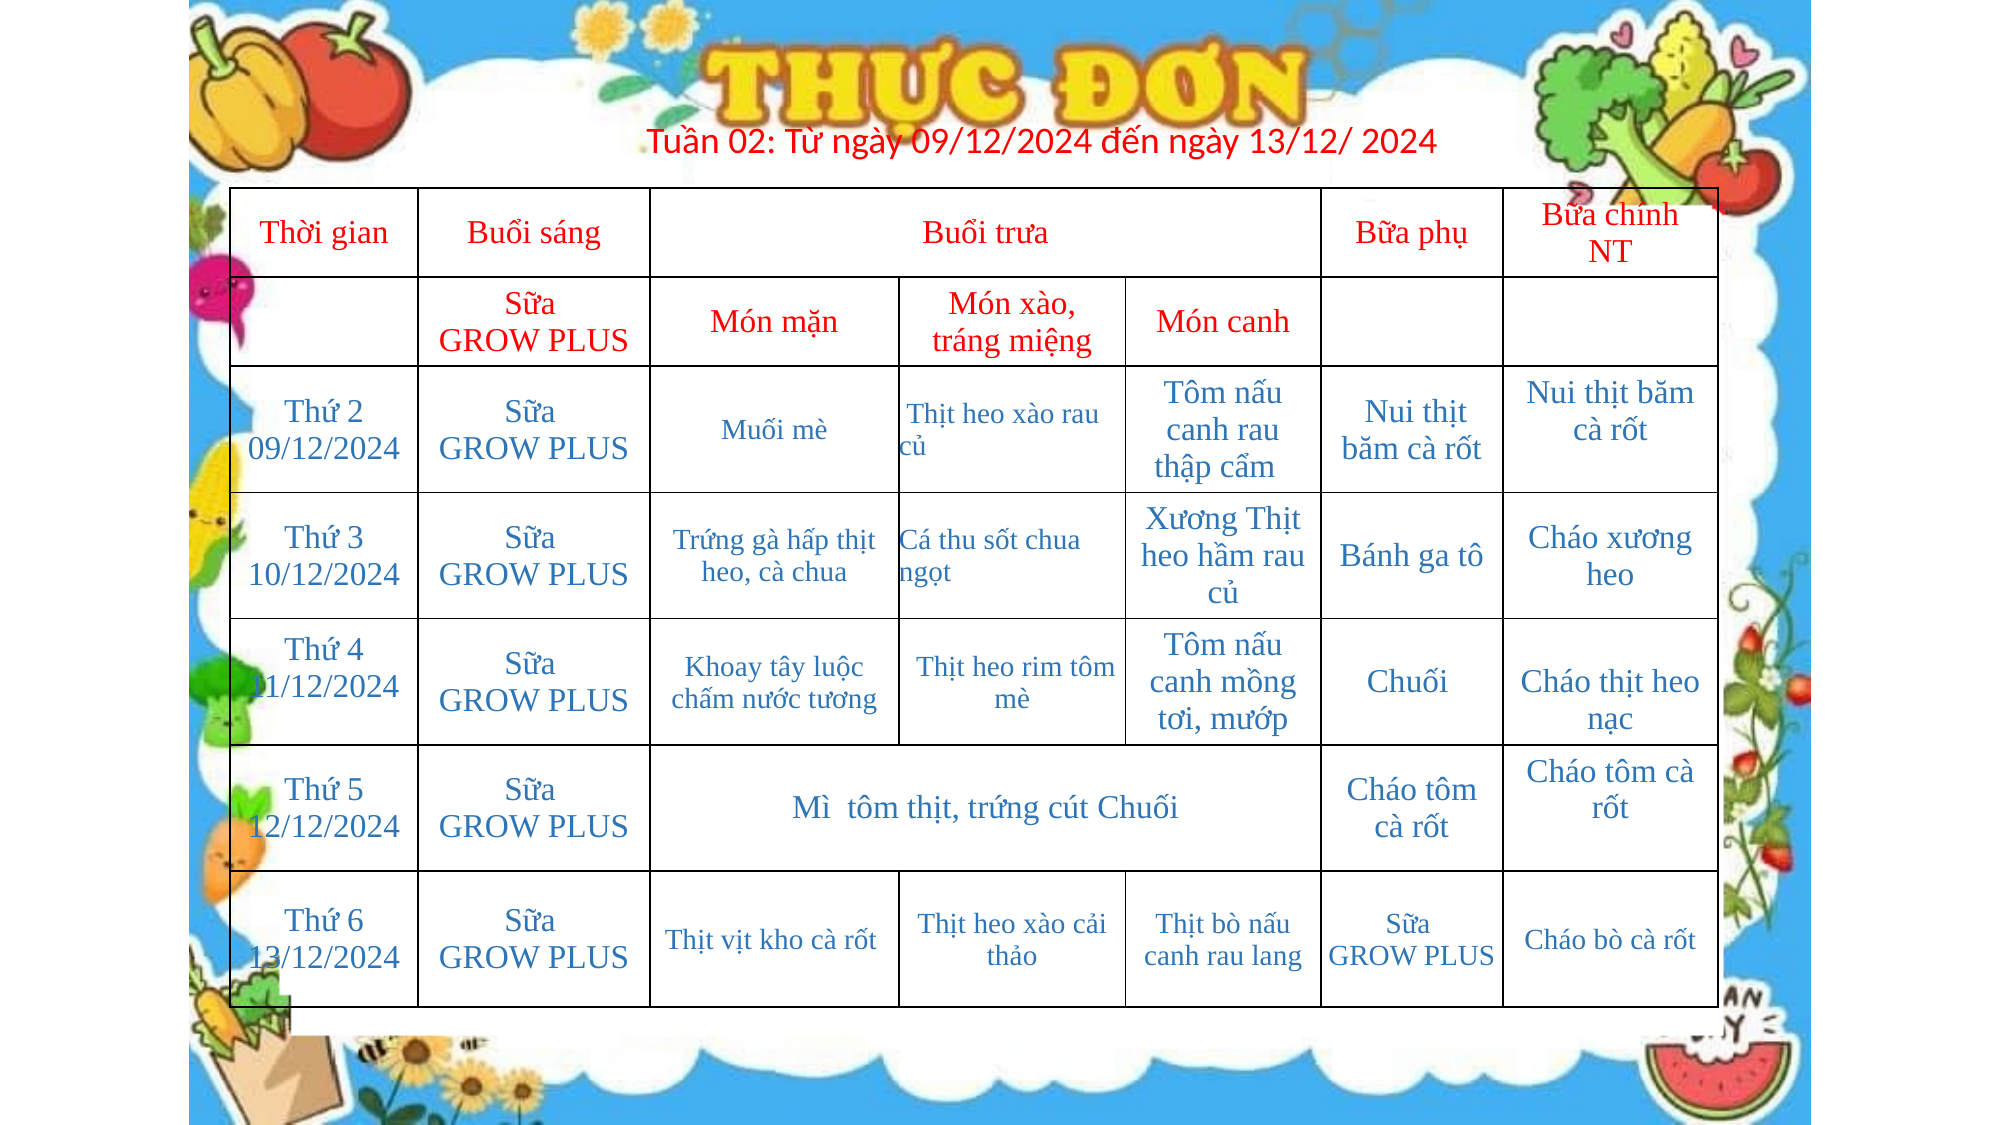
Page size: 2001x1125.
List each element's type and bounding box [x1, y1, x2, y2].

picture [189, 0, 1811, 1125]
